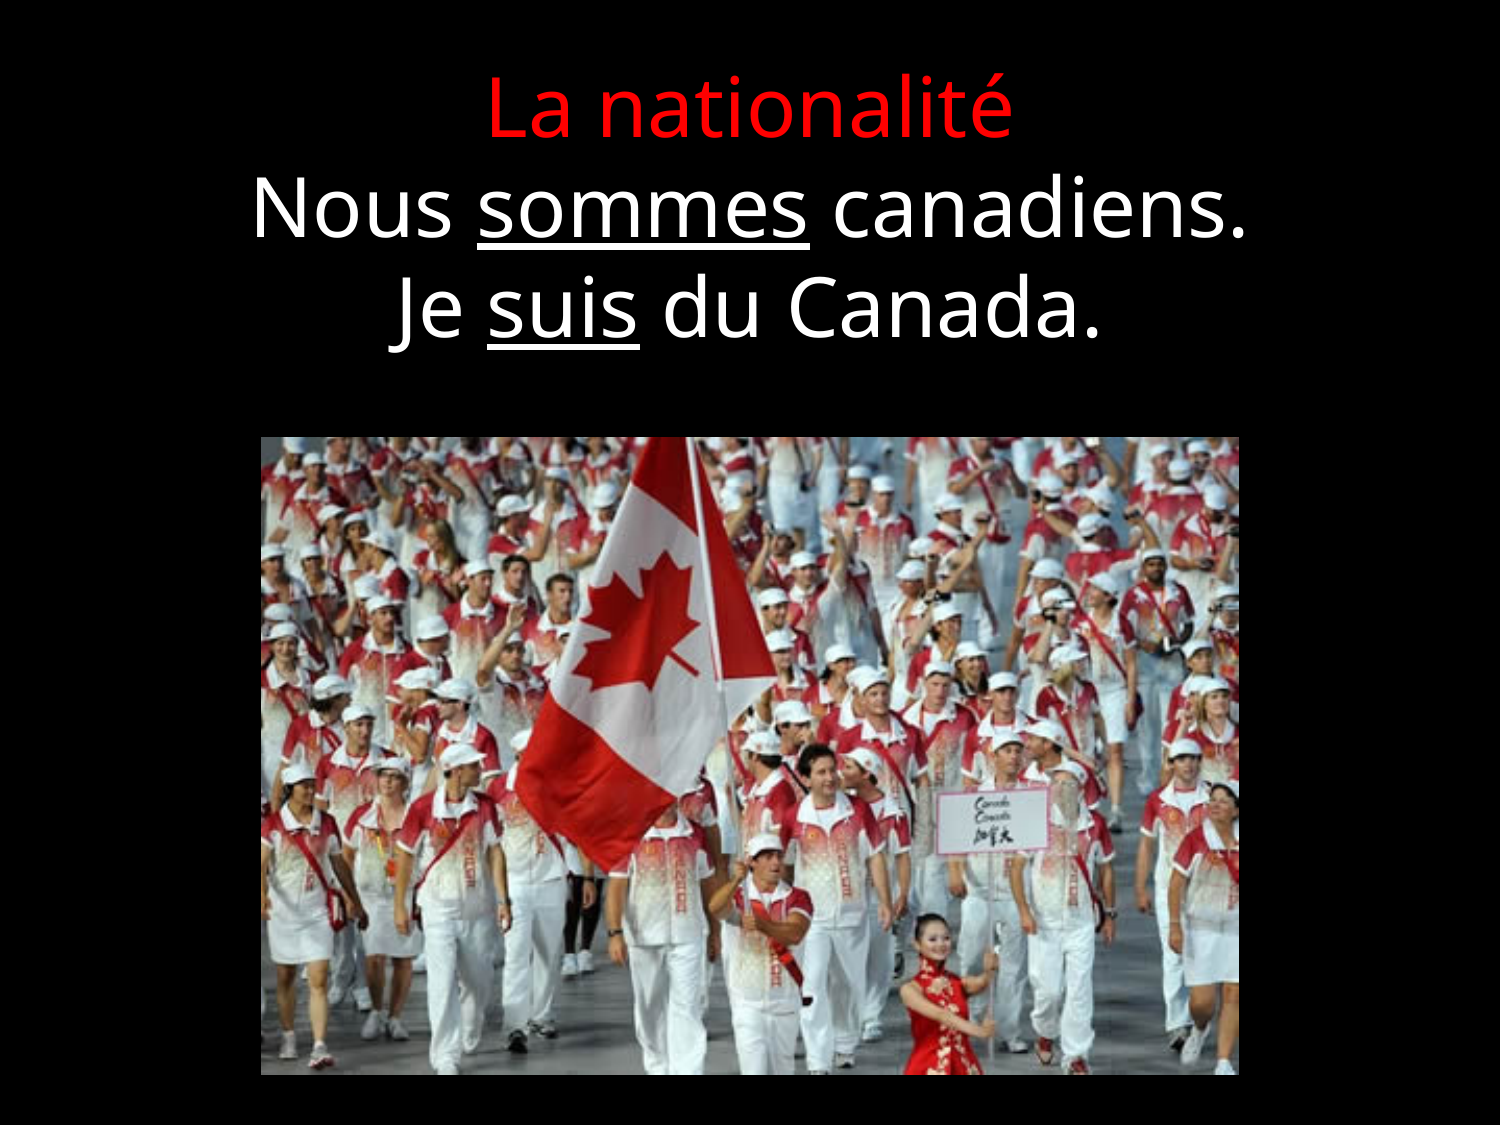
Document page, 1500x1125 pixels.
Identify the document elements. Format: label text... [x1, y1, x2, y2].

picture [261, 437, 1239, 1076]
title La nationalité Nous sommes canadiens. Je suis du Canada. [75, 45, 1425, 363]
